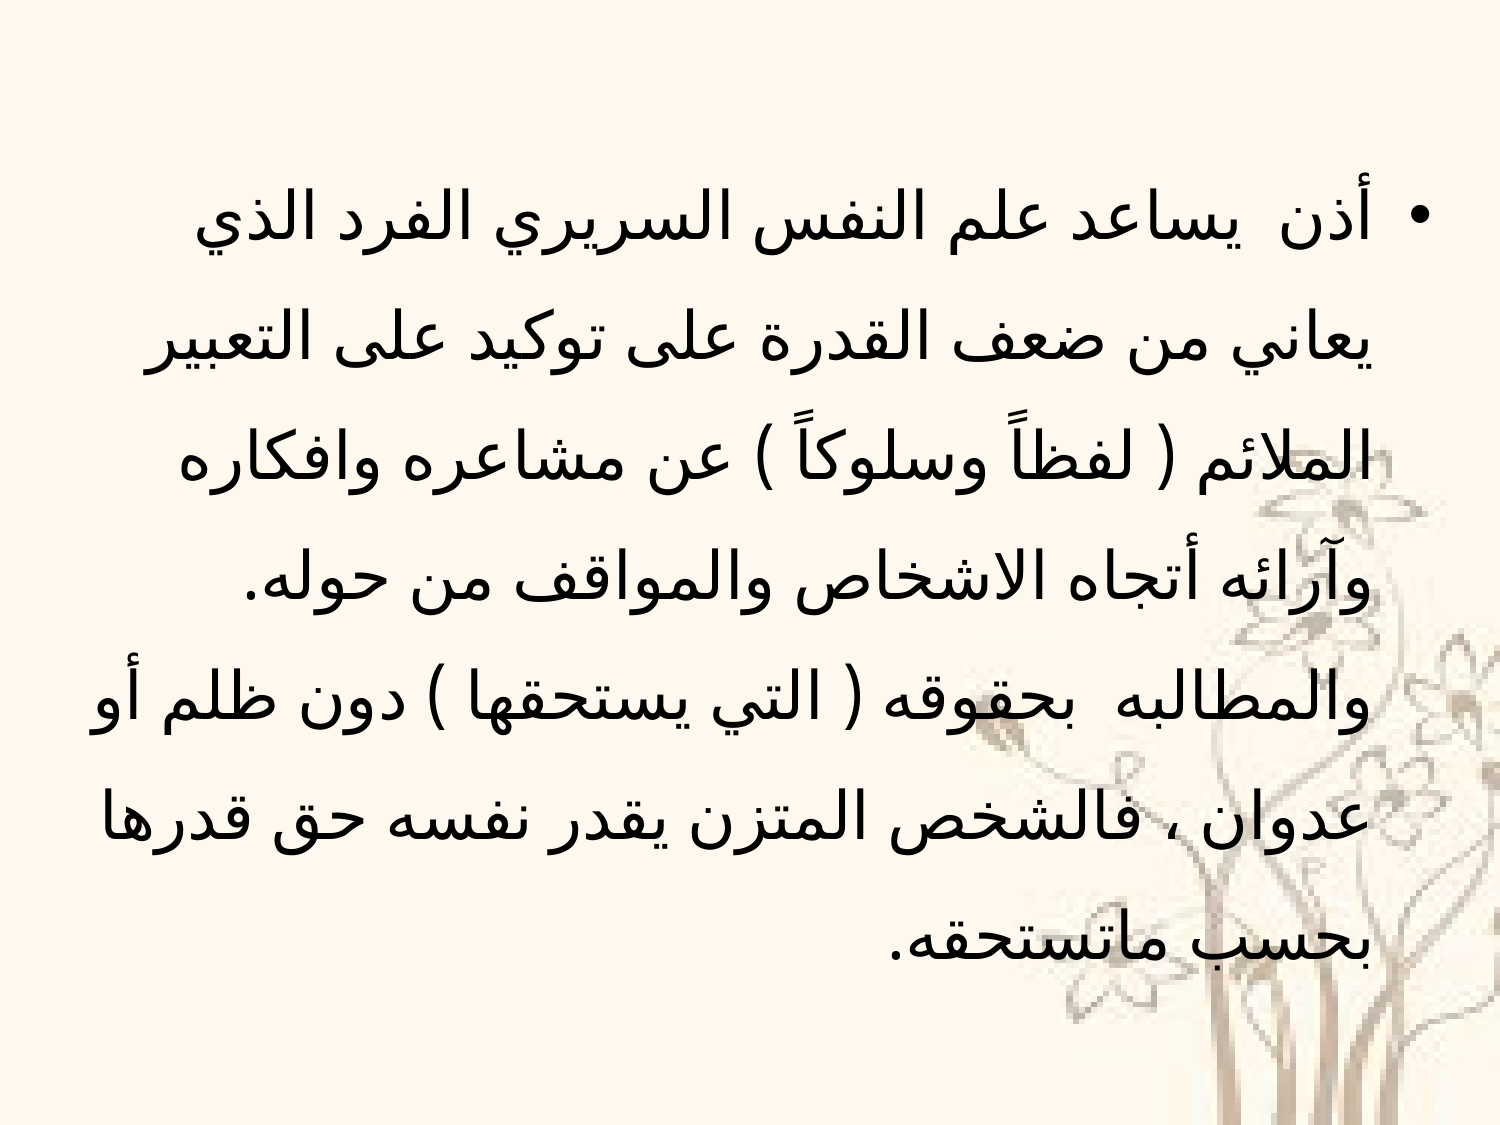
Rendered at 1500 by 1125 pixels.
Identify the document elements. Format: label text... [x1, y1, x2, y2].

list أذن يساعد علم النفس السريري الفرد الذي يعاني من ضعف القدرة على توكيد على التعبير الملائم ( لفظاً وسلوكاً ) عن مشاعره وافكاره وآرائه أتجاه الاشخاص والمواقف من حوله. والمطالبه بحقوقه ( التي يستحقها ) دون ظلم أو عدوان ، فالشخص المتزن يقدر نفسه حق قدرها بحسب ماتستحقه. [75, 125, 1447, 1005]
